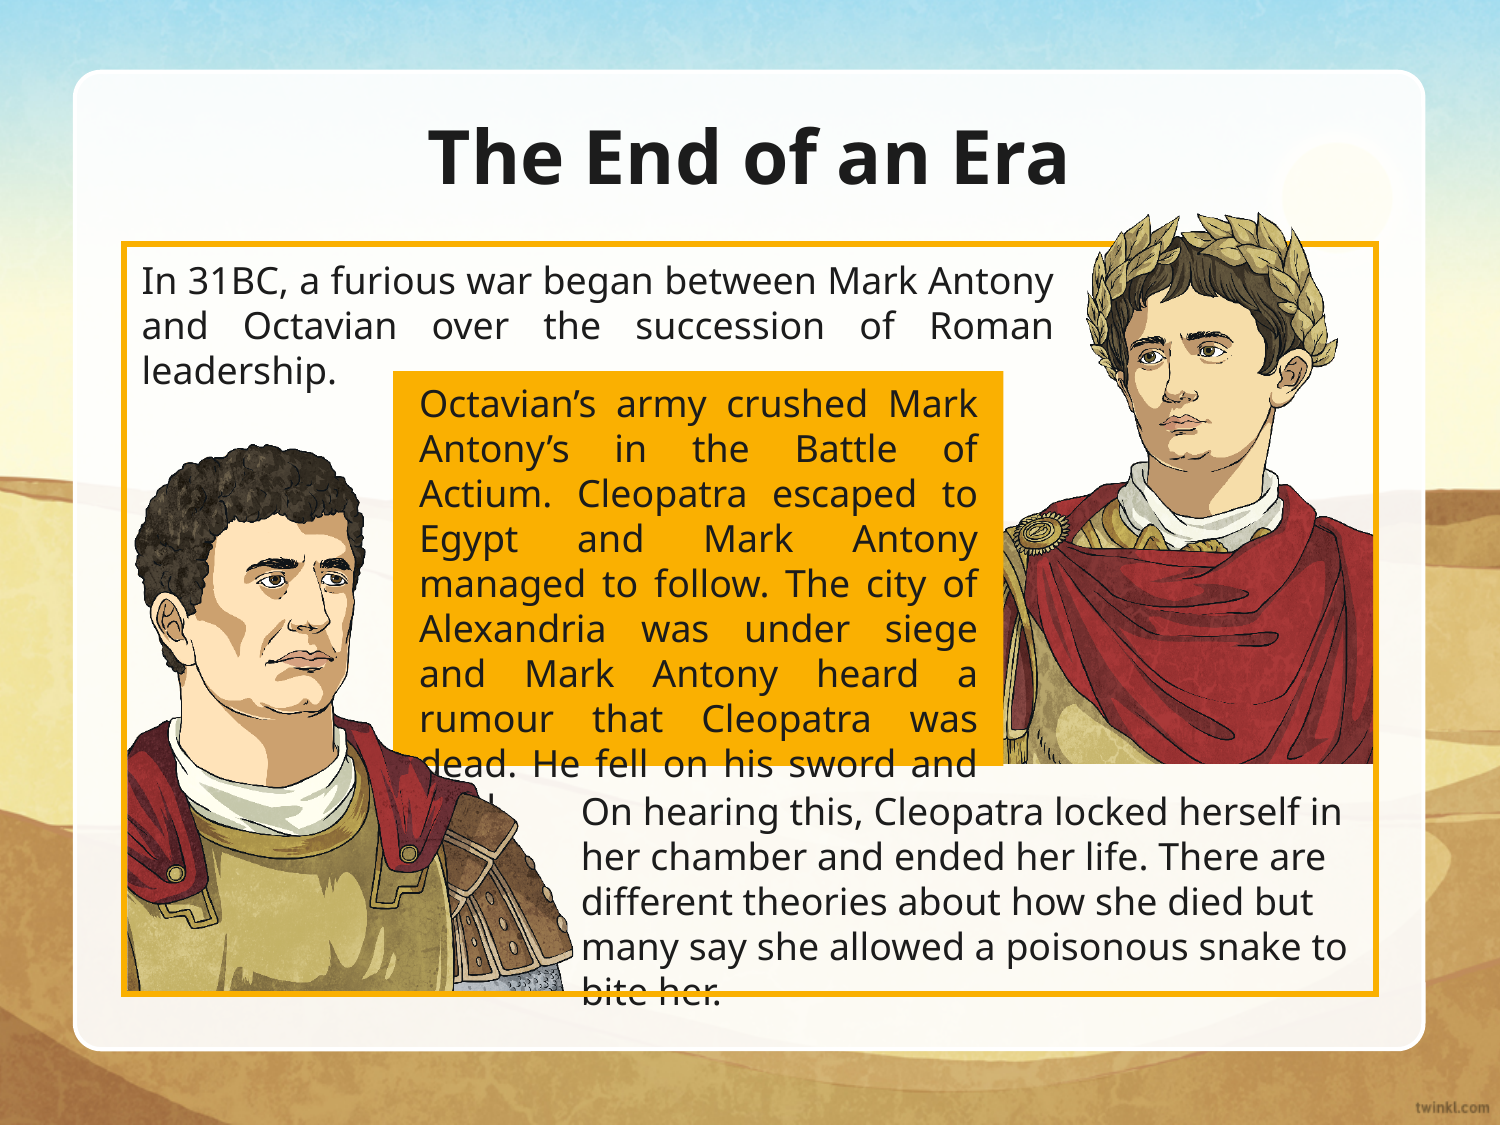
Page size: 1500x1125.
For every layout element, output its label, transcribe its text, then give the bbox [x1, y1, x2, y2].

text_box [393, 371, 1004, 766]
picture [0, 0, 1500, 1125]
text_box On hearing this, Cleopatra locked herself in her chamber and ended her life. There are different theories about how she died but many say she allowed a poisonous snake to bite her. [566, 780, 1396, 1021]
title The End of an Era [75, 78, 1424, 242]
text_box [123, 243, 1377, 995]
